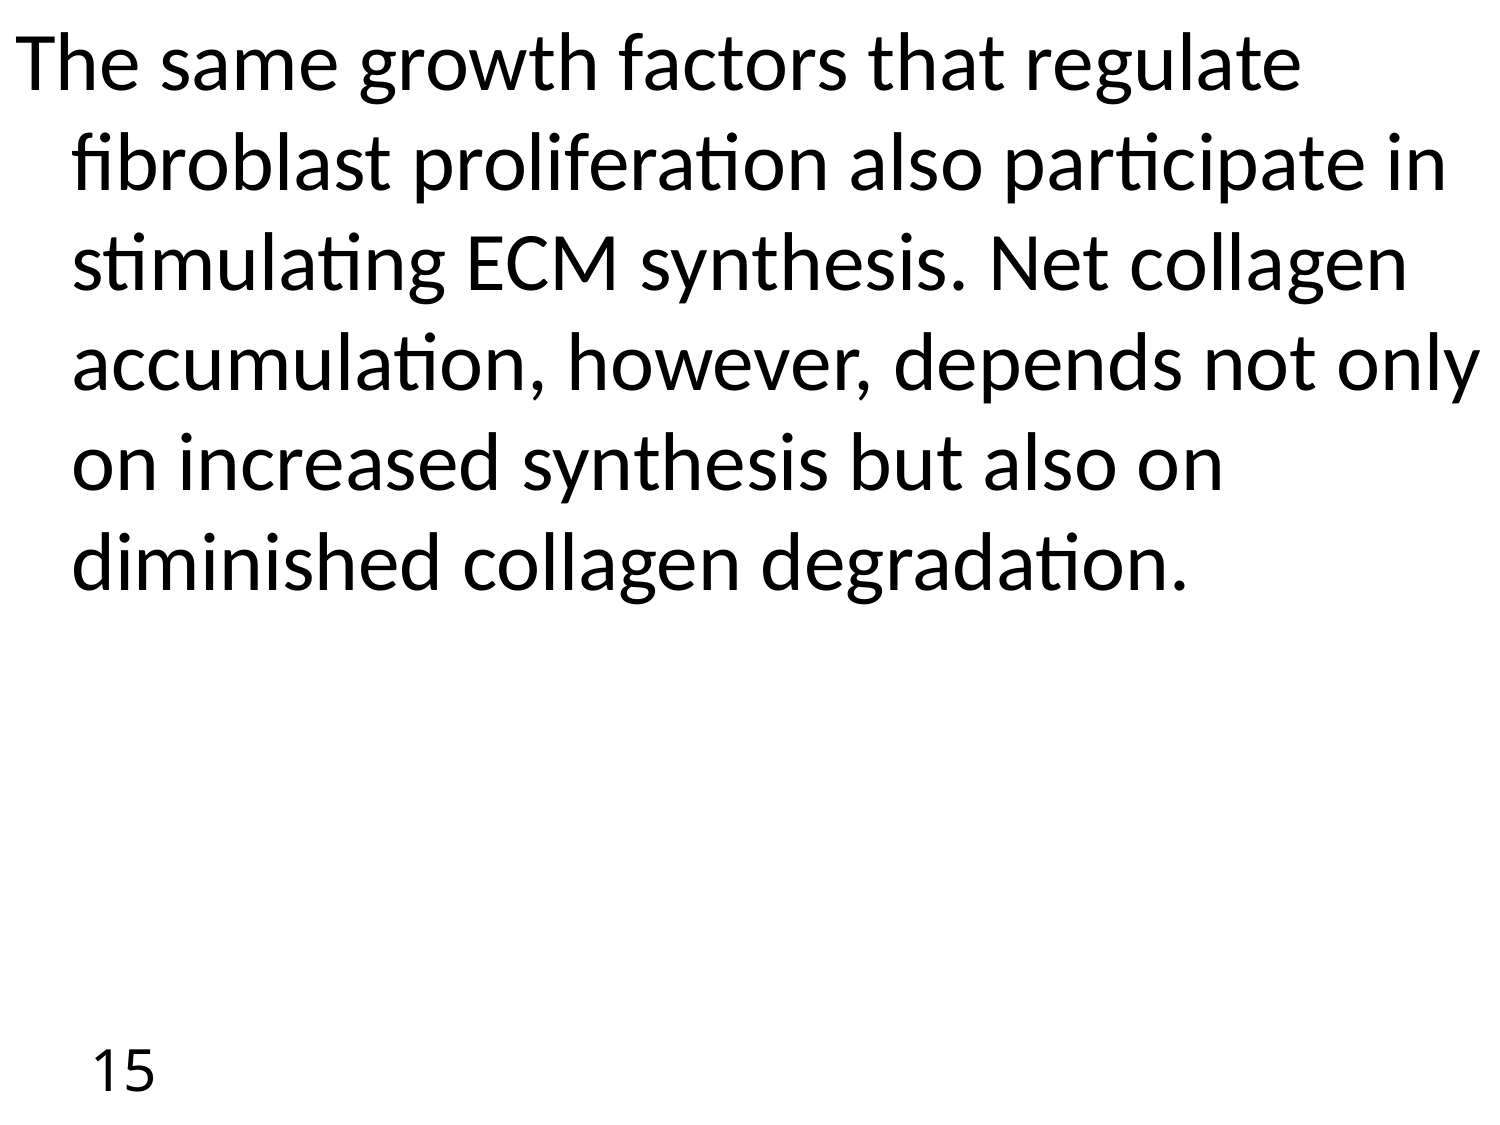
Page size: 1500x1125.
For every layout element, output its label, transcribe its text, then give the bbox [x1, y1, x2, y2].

list The same growth factors that regulate fibroblast proliferation also participate in stimulating ECM synthesis. Net collagen accumulation, however, depends not only on increased synthesis but also on diminished collagen degradation. [0, 0, 1500, 1125]
slide_number 15 [75, 1042, 425, 1103]
